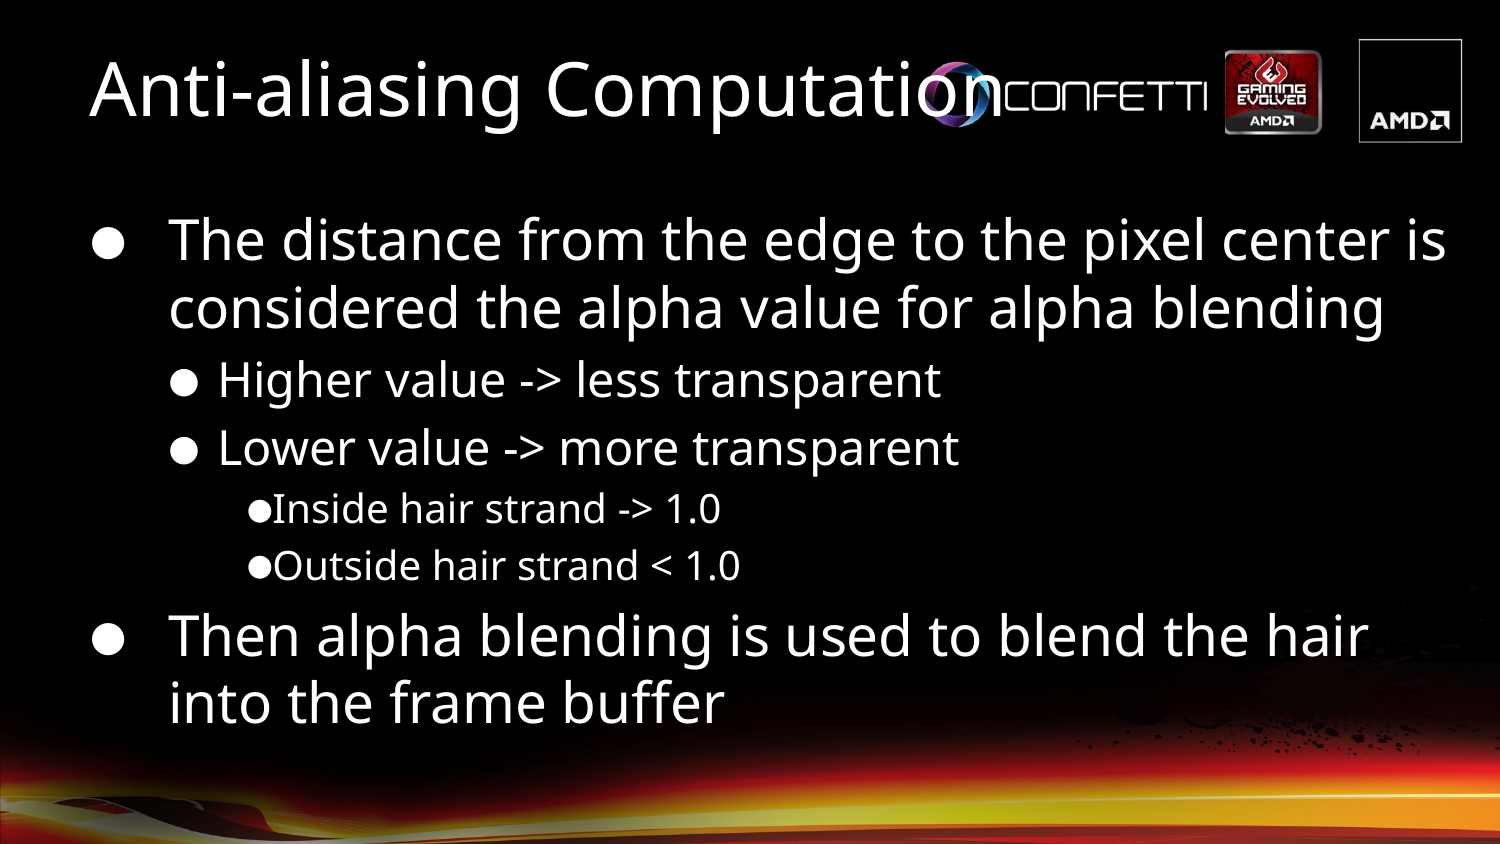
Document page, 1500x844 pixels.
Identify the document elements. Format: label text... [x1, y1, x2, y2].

list The distance from the edge to the pixel center is considered the alpha value for alpha blending Higher value -> less transparent Lower value -> more transparent Inside hair strand -> 1.0 Outside hair strand < 1.0 Then alpha blending is used to blend the hair into the frame buffer [75, 196, 1463, 754]
title Anti-aliasing Computation [75, 33, 1425, 175]
picture [0, 0, 1500, 844]
